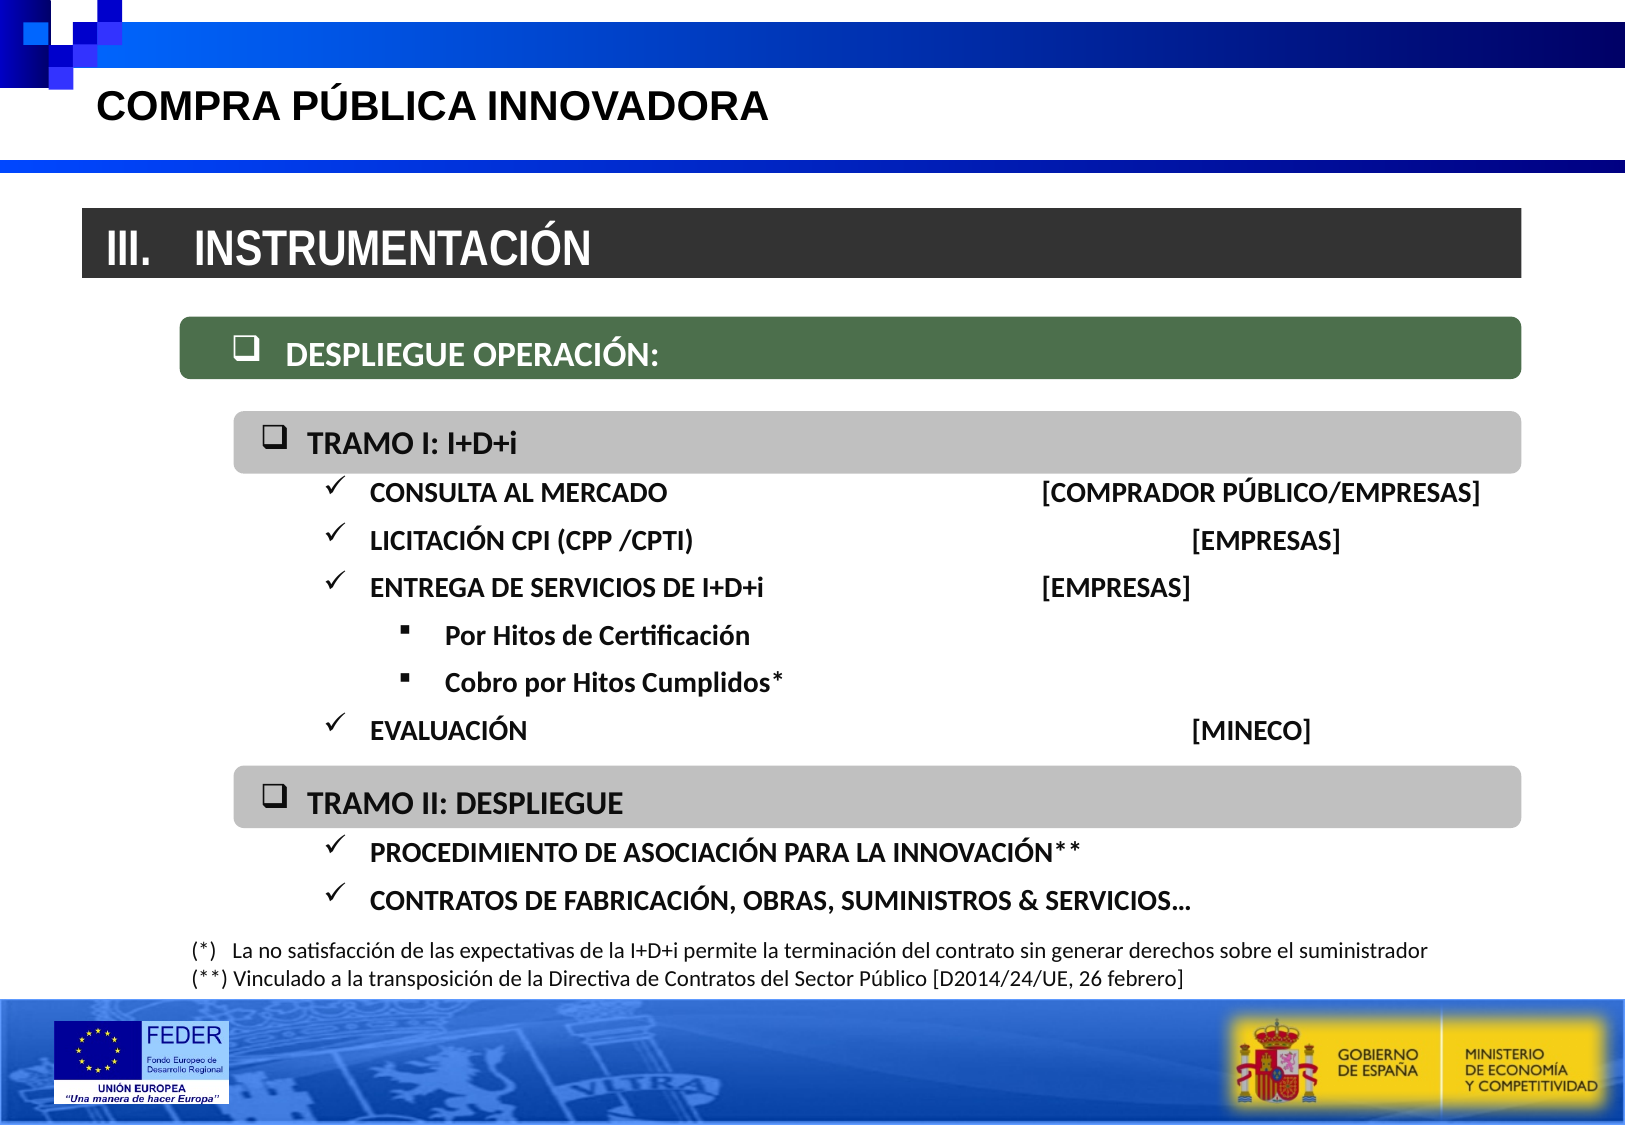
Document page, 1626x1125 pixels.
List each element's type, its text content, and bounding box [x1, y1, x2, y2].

picture [0, 999, 1625, 1125]
text_box COMPRA PÚBLICA INNOVADORA [88, 71, 1500, 149]
text_box III. INSTRUMENTACIÓN [82, 208, 1522, 278]
text_box (*) La no satisfacción de las expectativas de la I+D+i permite la terminación del contrato sin generar derechos sobre el suministrador (**) Vinculado a la transposición de la Directiva de Contratos del Sector Público [D2014/24/UE, 26 febrero] [176, 938, 1463, 999]
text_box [92, 288, 1522, 929]
